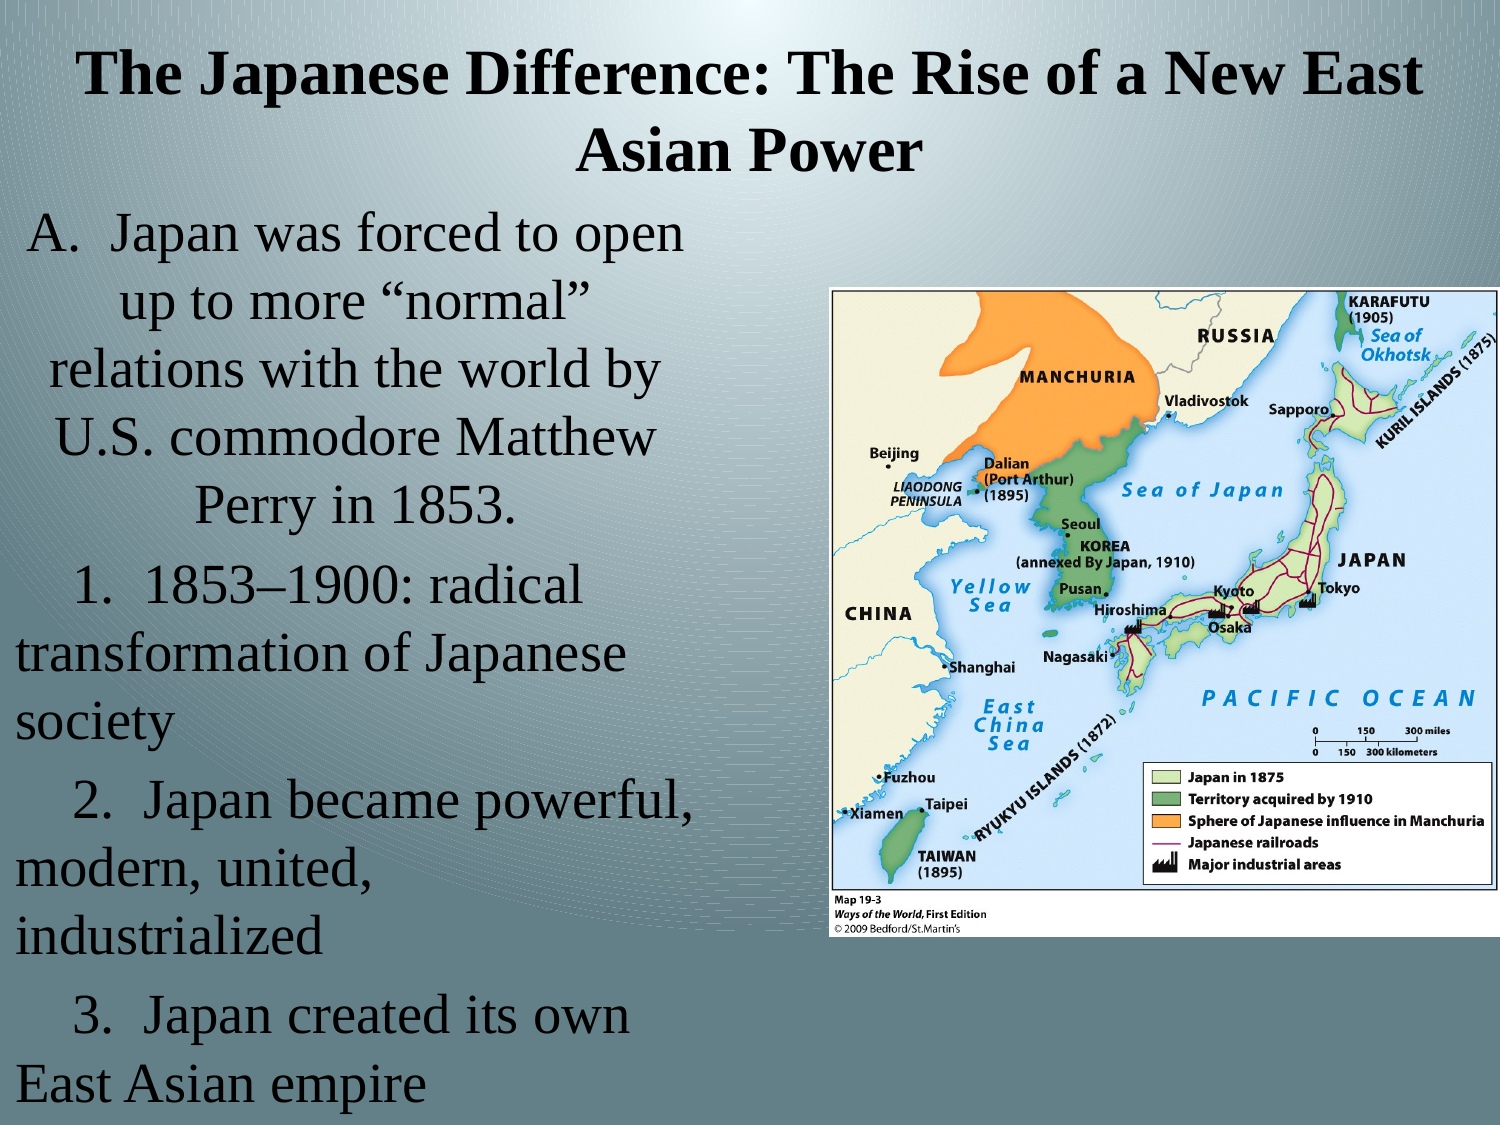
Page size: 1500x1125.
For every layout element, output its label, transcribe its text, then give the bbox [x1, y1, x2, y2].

title The Japanese Difference: The Rise of a New East Asian Power [0, 0, 1500, 325]
picture [829, 287, 1500, 937]
subtitle A. Japan was forced to open up to more “normal” relations with the world by U.S. commodore Matthew Perry in 1853. 1. 1853–1900: radical transformation of Japanese society 2. Japan became powerful, modern, united, industrialized 3. Japan created its own East Asian empire [0, 187, 713, 1125]
